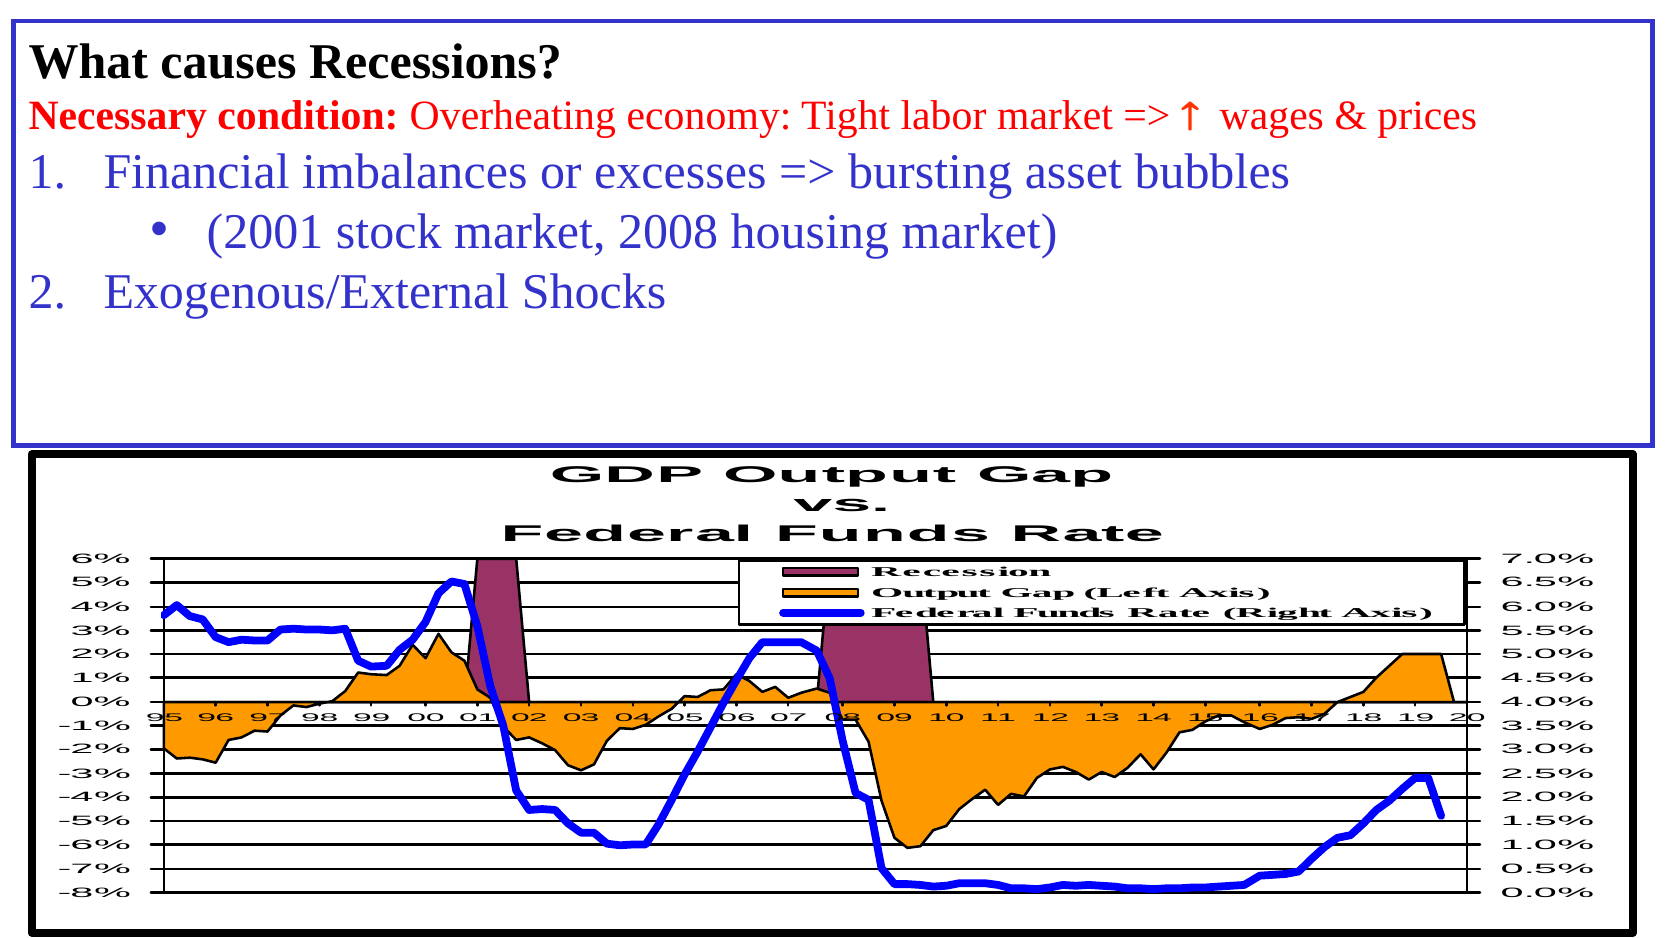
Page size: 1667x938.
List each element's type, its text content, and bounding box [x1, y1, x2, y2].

text_box What causes Recessions? Necessary condition: Overheating economy: Tight labor market =>  wages & prices Financial imbalances or excesses => bursting asset bubbles (2001 stock market, 2008 housing market) Exogenous/External Shocks [13, 20, 1653, 446]
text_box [18, 449, 1649, 938]
